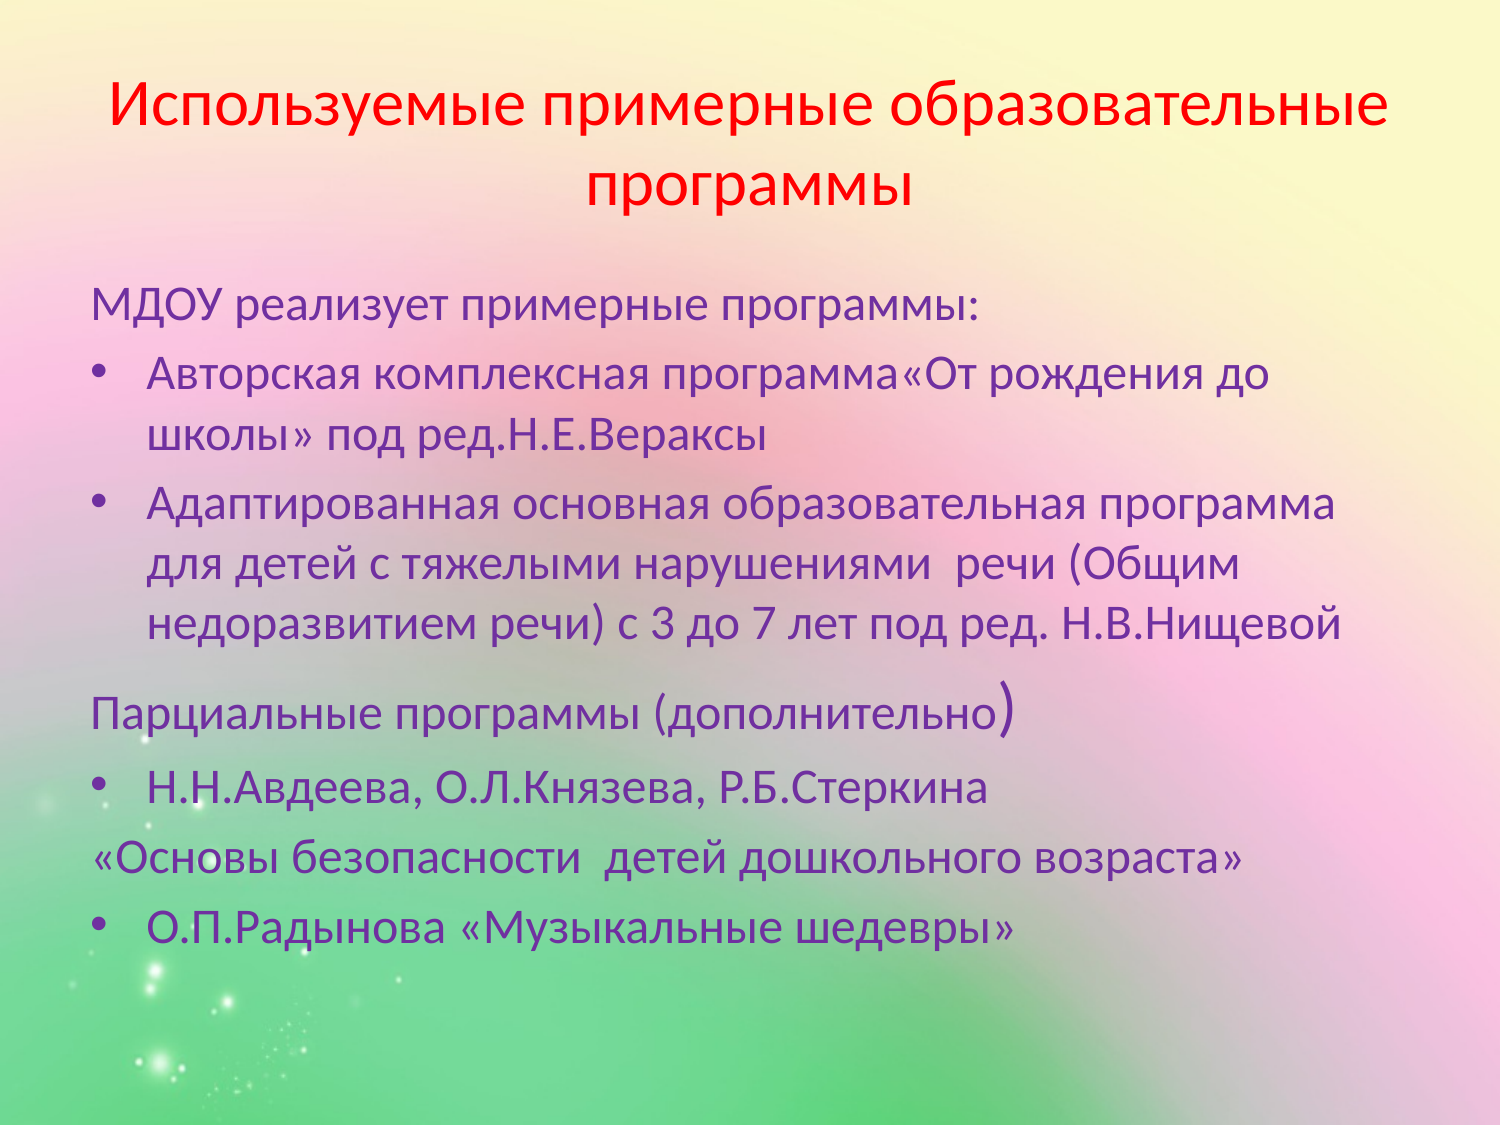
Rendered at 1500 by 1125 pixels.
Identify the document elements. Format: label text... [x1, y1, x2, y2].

picture [0, 0, 1500, 1125]
list МДОУ реализует примерные программы: Авторская комплексная программа«От рождения до школы» под ред.Н.Е.Вераксы Адаптированная основная образовательная программа для детей с тяжелыми нарушениями речи (Общим недоразвитием речи) с 3 до 7 лет под ред. Н.В.Нищевой Парциальные программы (дополнительно) Н.Н.Авдеева, О.Л.Князева, Р.Б.Стеркина «Основы безопасности детей дошкольного возраста» О.П.Радынова «Музыкальные шедевры» [74, 262, 1426, 1006]
title Используемые примерные образовательные программы [74, 44, 1426, 233]
